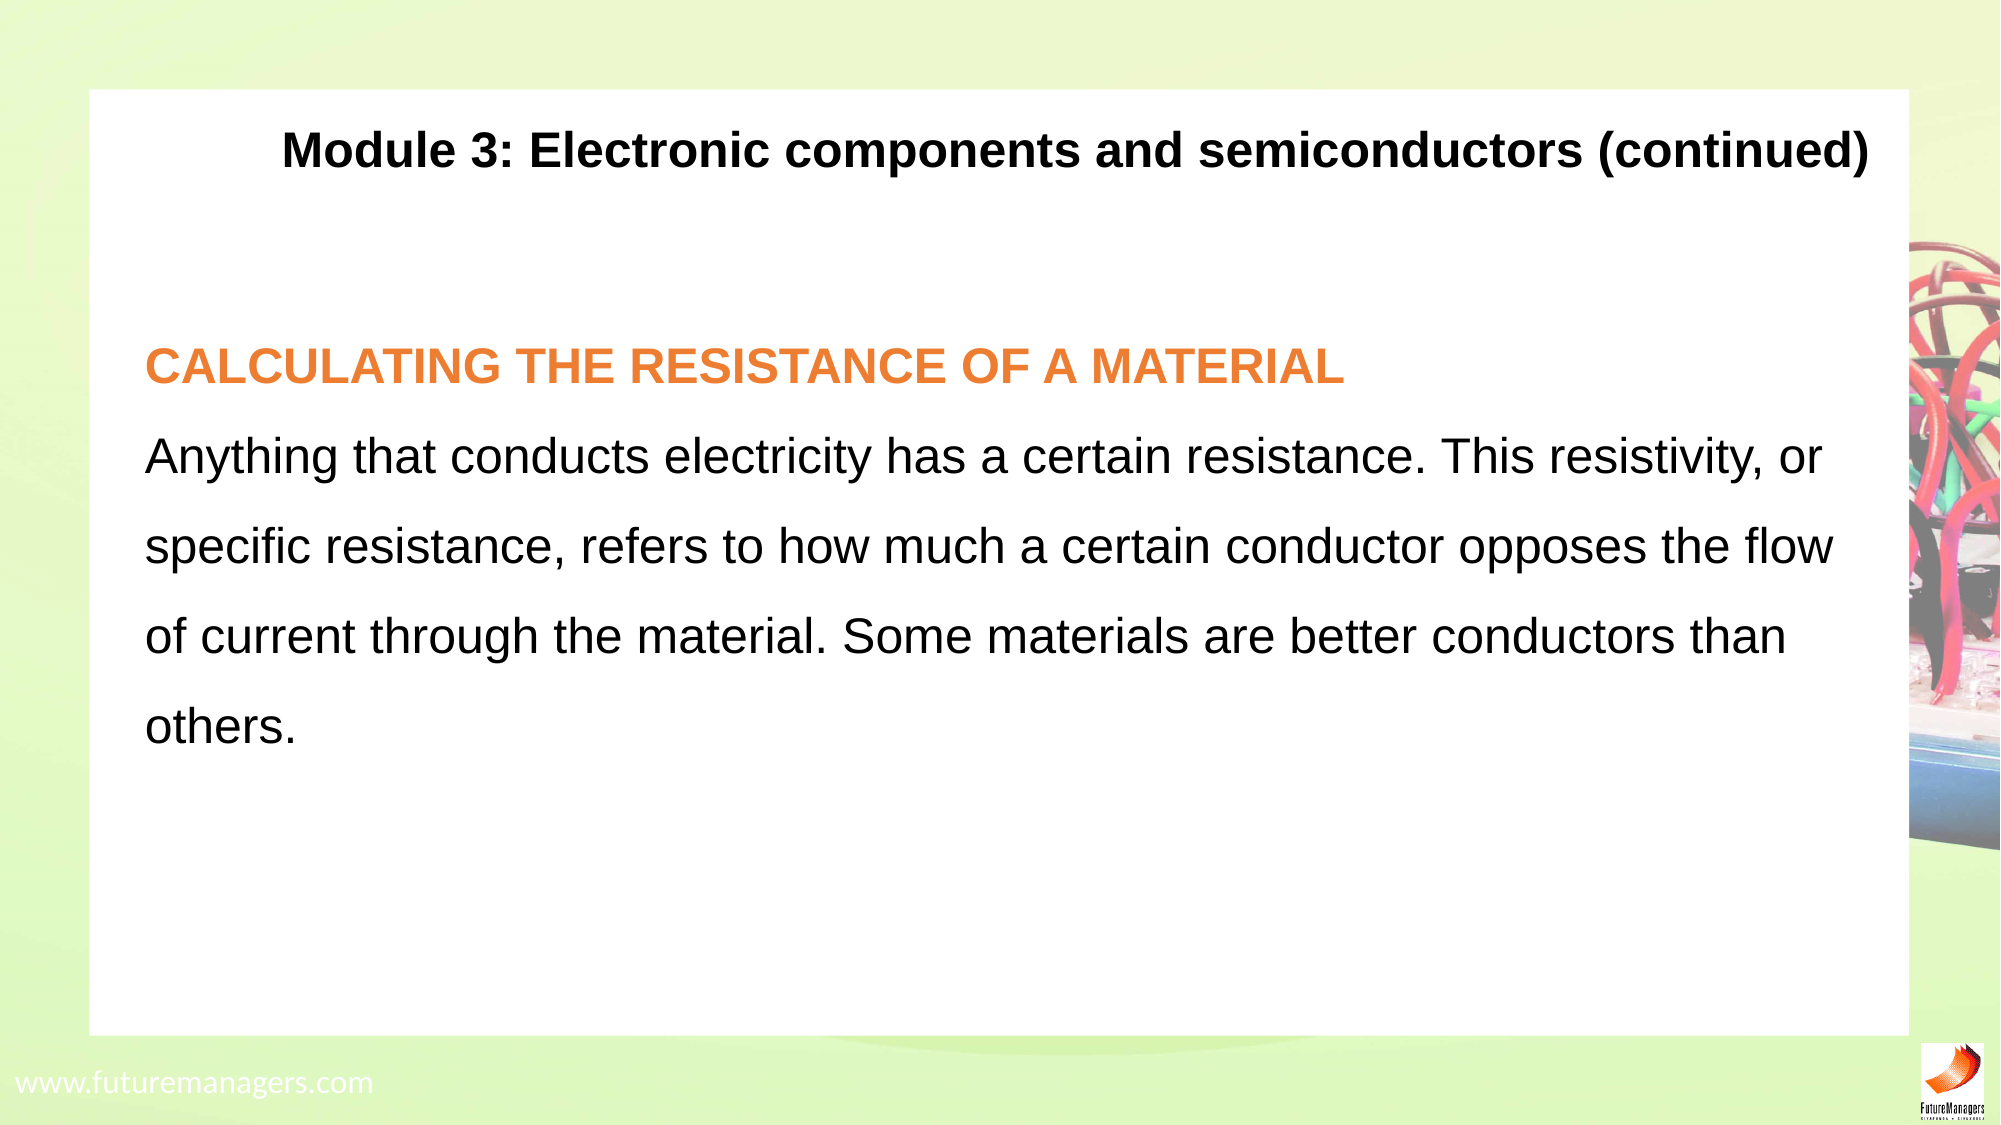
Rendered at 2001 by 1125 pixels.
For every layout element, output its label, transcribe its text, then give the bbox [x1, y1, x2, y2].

text_box [88, 88, 1910, 1037]
text_box www.futuremanagers.com [0, 1052, 1447, 1108]
picture [1921, 1043, 1984, 1120]
text_box Module 3: Electronic components and semiconductors (continued) [109, 109, 1886, 185]
text_box CALCULATING THE RESISTANCE OF A MATERIAL Anything that conducts electricity has a certain resistance. This resistivity, or specific resistance, refers to how much a certain conductor opposes the flow of current through the material. Some materials are better conductors than others. [130, 295, 1869, 851]
